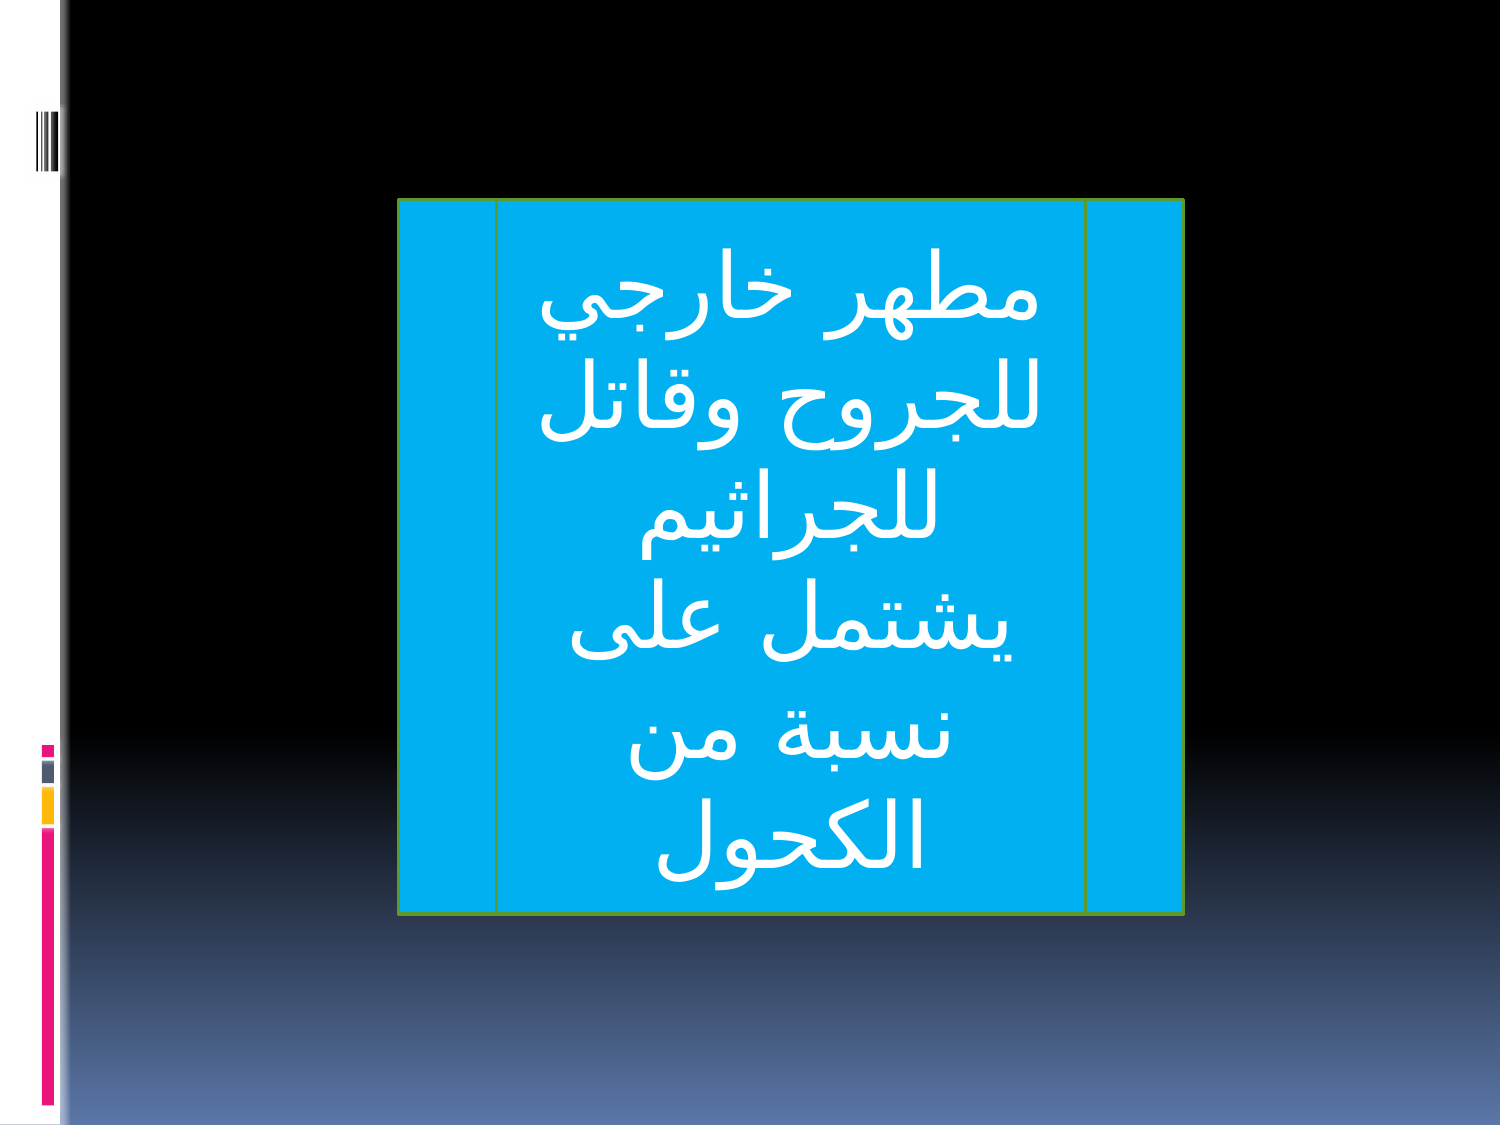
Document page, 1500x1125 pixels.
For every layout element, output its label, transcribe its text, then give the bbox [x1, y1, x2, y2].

text_box مطهر خارجي للجروح وقاتل للجراثيم يشتمل على نسبة من الكحول [397, 198, 1185, 916]
